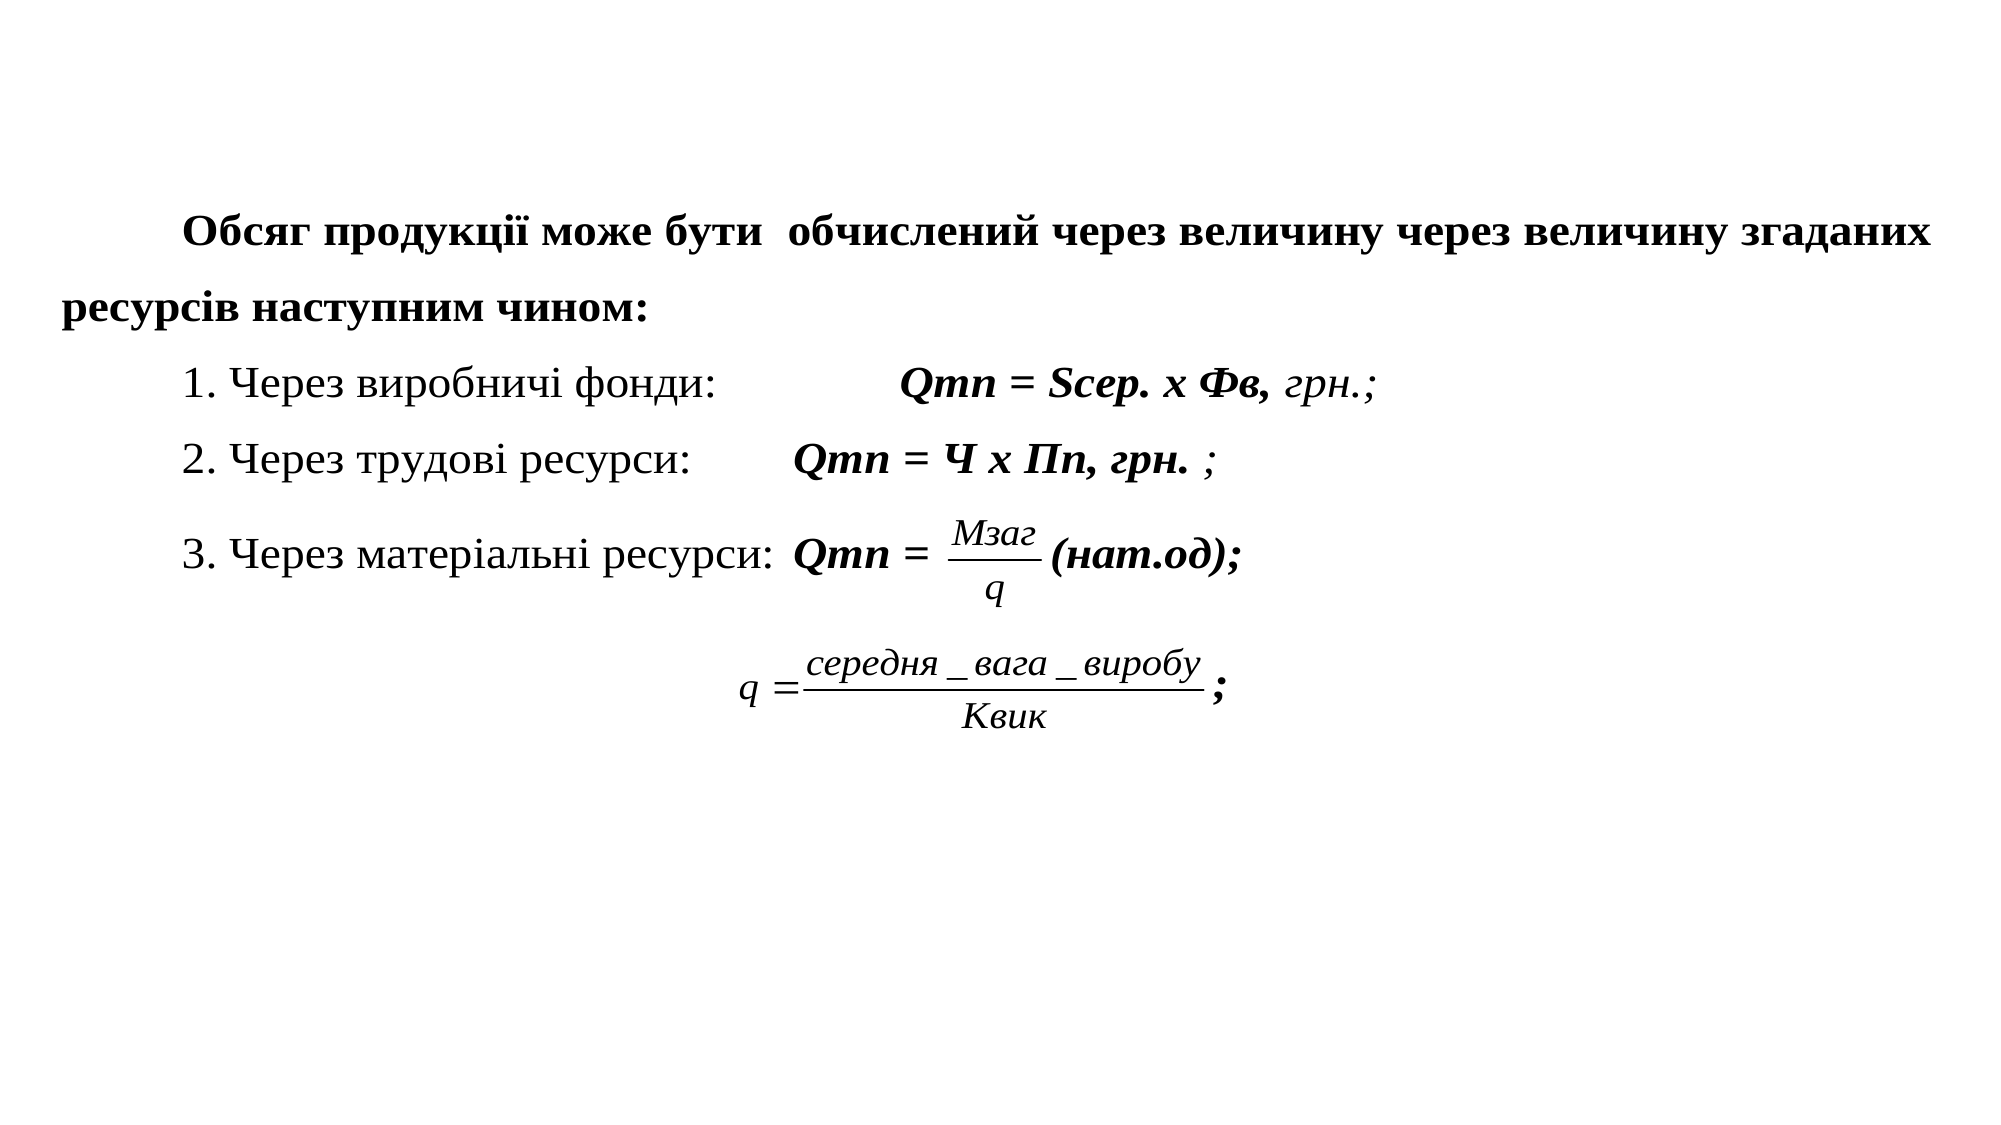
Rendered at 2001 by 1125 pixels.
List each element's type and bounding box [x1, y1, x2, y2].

picture [61, 204, 1933, 752]
